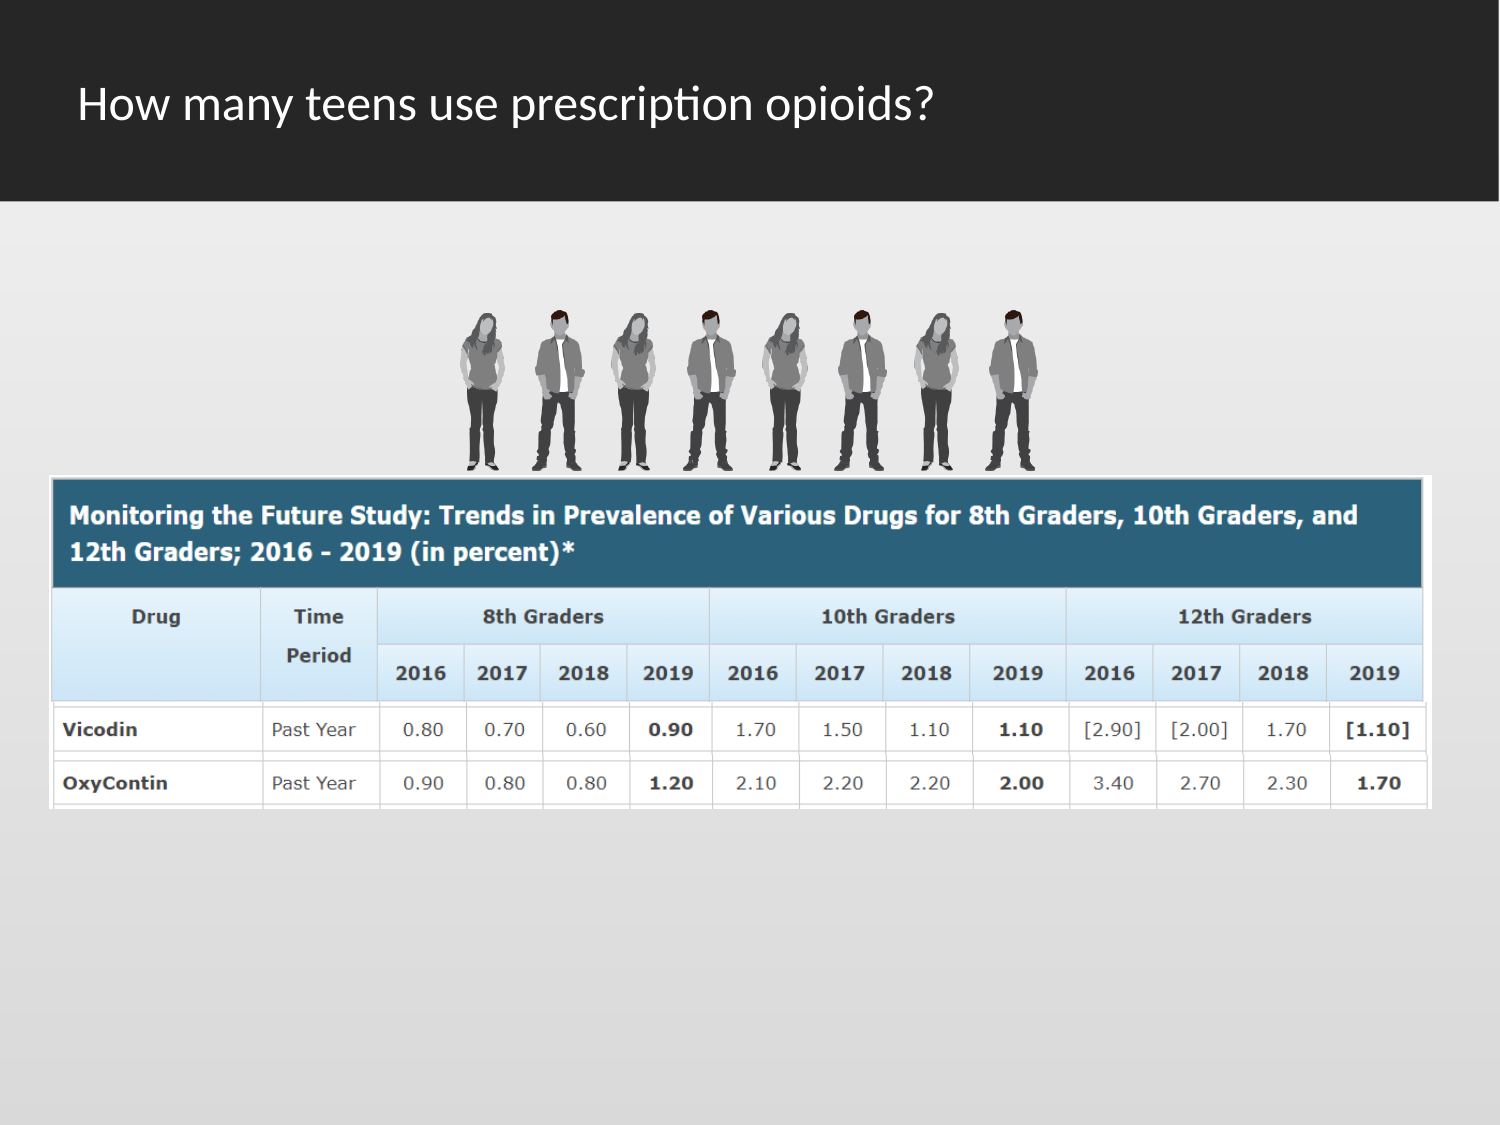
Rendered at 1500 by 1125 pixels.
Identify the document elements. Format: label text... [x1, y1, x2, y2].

text_box How many teens use prescription opioids? [0, 0, 1500, 203]
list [49, 475, 1432, 702]
picture [48, 702, 1432, 809]
picture [460, 310, 1038, 471]
